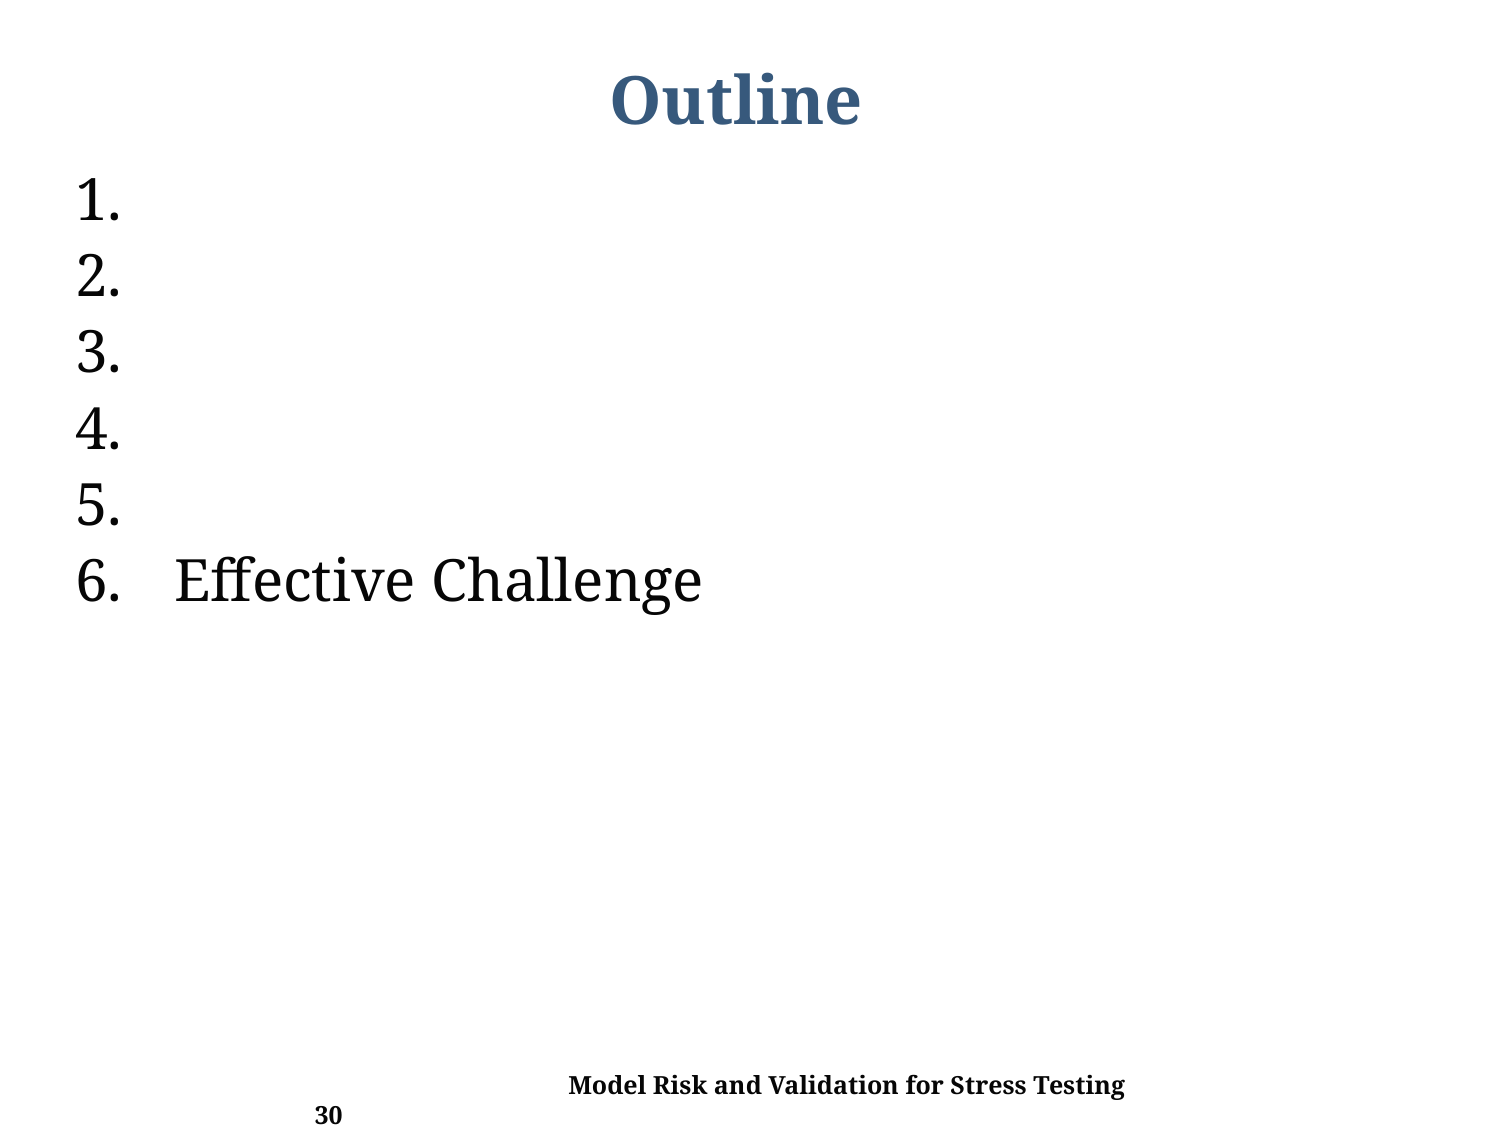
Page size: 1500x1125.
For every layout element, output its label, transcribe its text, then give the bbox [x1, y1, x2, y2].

title Outline [50, 50, 1406, 163]
list Effective Challenge [75, 162, 1431, 1038]
